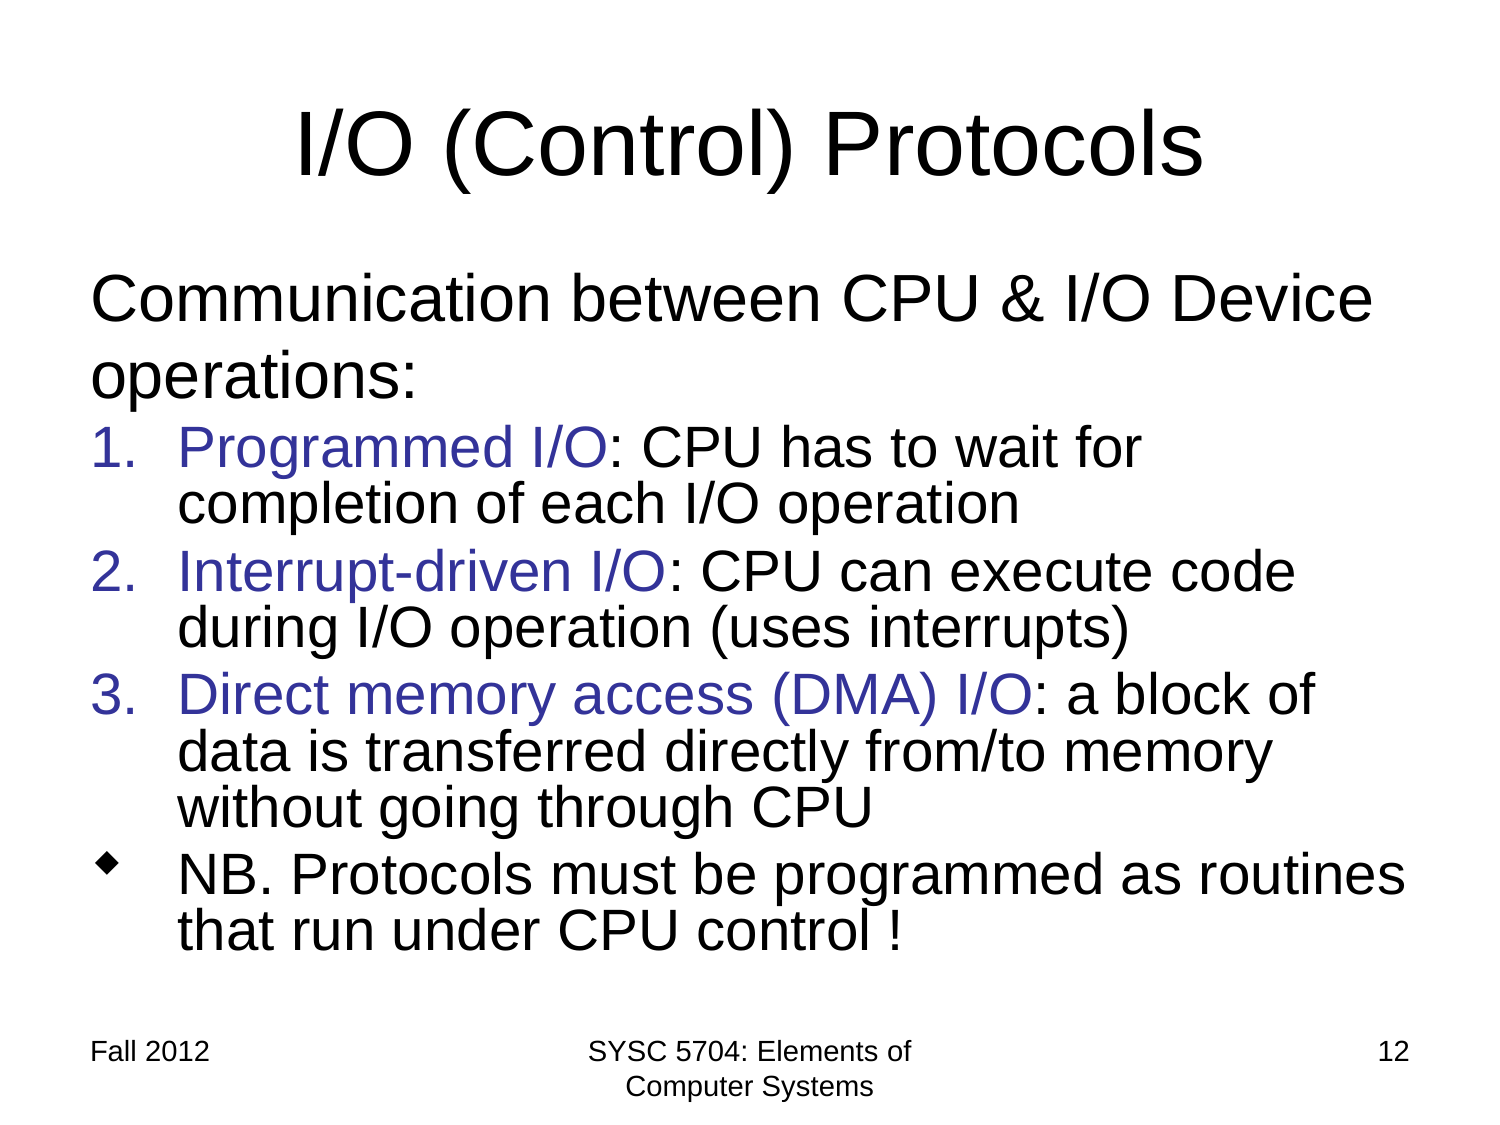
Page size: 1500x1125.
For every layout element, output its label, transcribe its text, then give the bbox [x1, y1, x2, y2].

slide_number 12 [1074, 1024, 1426, 1103]
list Communication between CPU & I/O Device operations: Programmed I/O: CPU has to wait for completion of each I/O operation Interrupt-driven I/O: CPU can execute code during I/O operation (uses interrupts) Direct memory access (DMA) I/O: a block of data is transferred directly from/to memory without going through CPU NB. Protocols must be programmed as routines that run under CPU control ! [74, 262, 1426, 1006]
title I/O (Control) Protocols [74, 44, 1426, 233]
footer SYSC 5704: Elements of Computer Systems [512, 1024, 988, 1103]
slide_number Fall 2012 [74, 1024, 426, 1103]
